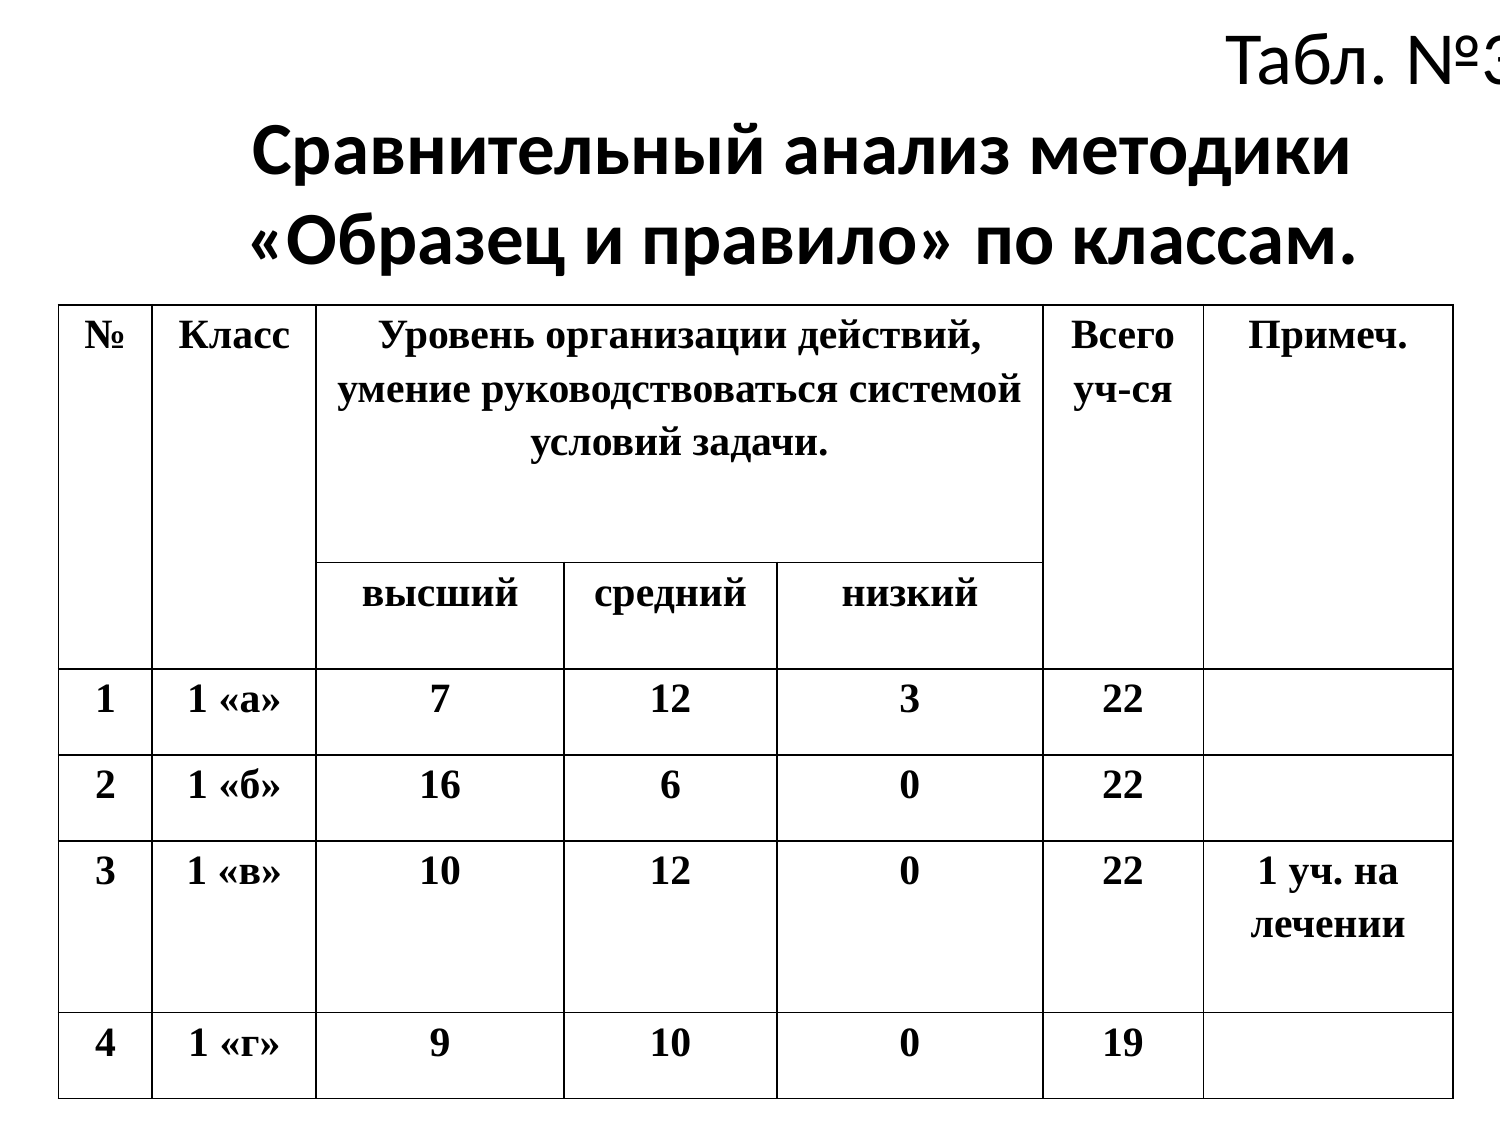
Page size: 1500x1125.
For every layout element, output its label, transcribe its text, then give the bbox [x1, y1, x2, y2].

table_cell 22 [1044, 842, 1203, 1012]
table_cell [1204, 670, 1452, 754]
table_cell низкий [778, 563, 1042, 668]
table_cell 3 [778, 670, 1042, 754]
table_cell 16 [317, 756, 563, 840]
table_cell 1 «а» [153, 670, 315, 754]
table_cell 12 [565, 670, 776, 754]
table_cell 3 [59, 842, 151, 1012]
table_cell высший [317, 563, 563, 668]
table_cell 0 [778, 1013, 1042, 1098]
table_cell 0 [778, 842, 1042, 1012]
table_cell средний [565, 563, 776, 668]
table_cell 1 уч. на лечении [1204, 842, 1452, 1012]
table_header Класс [153, 332, 315, 668]
table_header № [59, 306, 151, 668]
table_cell 2 [59, 756, 151, 840]
table_cell 10 [317, 842, 563, 1012]
table_cell 7 [317, 670, 563, 754]
table_cell 1 [59, 670, 151, 754]
table_cell 19 [1044, 1013, 1203, 1098]
table_cell 12 [565, 842, 776, 1012]
table_header Примеч. [1204, 332, 1452, 668]
table_header Уровень организации действий, умение руководствоваться системой условий задачи. [317, 332, 1042, 562]
table_header Всего уч-ся [1044, 332, 1203, 668]
table_cell 0 [778, 756, 1042, 840]
table_cell 1 «в» [153, 842, 315, 1012]
table_cell 22 [1044, 670, 1203, 754]
table_cell 9 [317, 1013, 563, 1098]
table_cell 1 «г» [153, 1013, 315, 1098]
table_cell 10 [565, 1013, 776, 1098]
table_cell 1 «б» [153, 756, 315, 840]
table_cell [1204, 756, 1452, 840]
table_cell [1204, 1013, 1452, 1098]
table_cell 6 [565, 756, 776, 840]
table_cell 22 [1044, 756, 1203, 840]
table_cell 4 [59, 1013, 151, 1098]
text_box Табл. №3 Сравнительный анализ методики «Образец и правило» по классам. [70, 1, 1500, 332]
